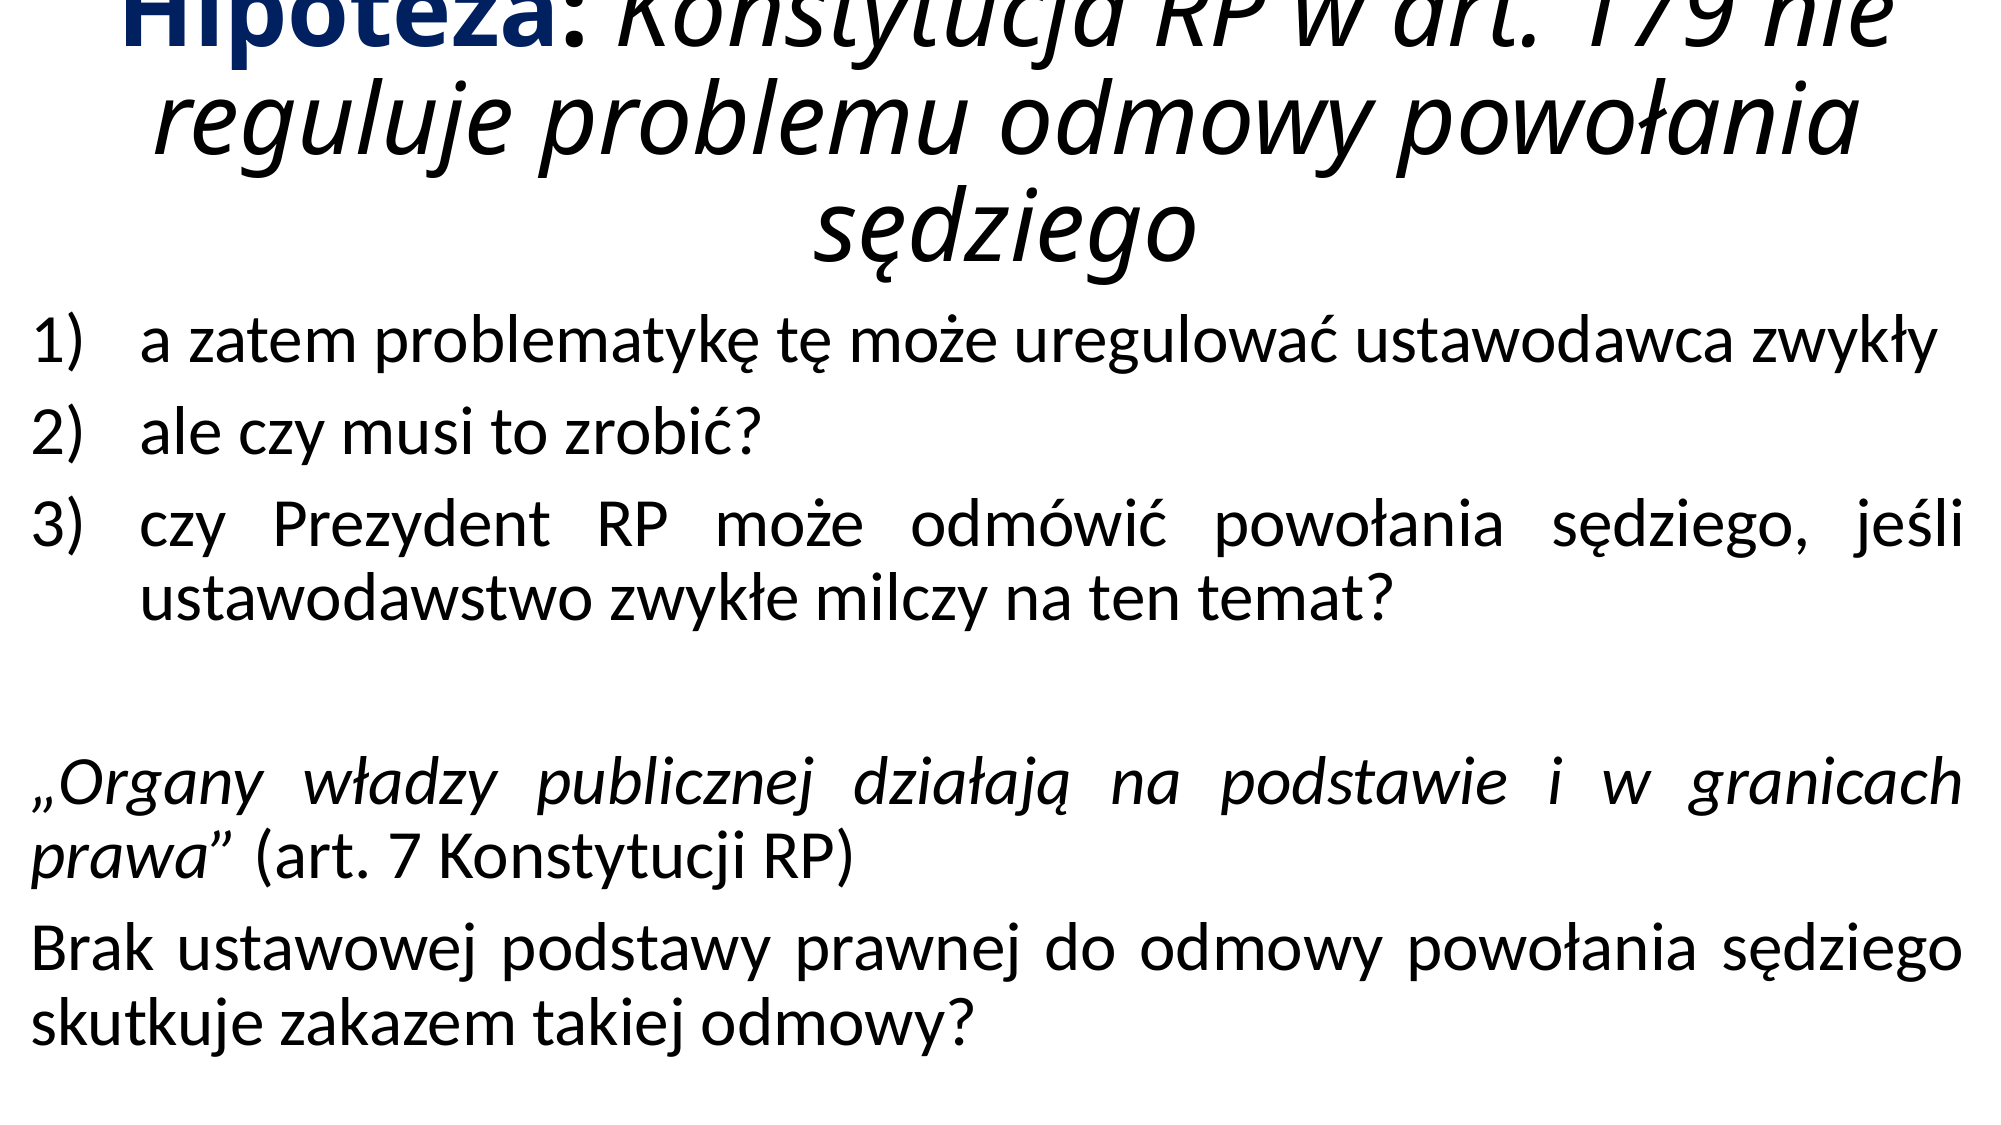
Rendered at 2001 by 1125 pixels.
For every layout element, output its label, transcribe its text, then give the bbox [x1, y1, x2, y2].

title Hipoteza: Konstytucja RP w art. 179 nie reguluje problemu odmowy powołania sędziego [15, 15, 2000, 229]
text_box a zatem problematykę tę może uregulować ustawodawca zwykły ale czy musi to zrobić? czy Prezydent RP może odmówić powołania sędziego, jeśli ustawodawstwo zwykłe milczy na ten temat? „Organy władzy publicznej działają na podstawie i w granicach prawa” (art. 7 Konstytucji RP) Brak ustawowej podstawy prawnej do odmowy powołania sędziego skutkuje zakazem takiej odmowy? [15, 295, 1981, 1089]
